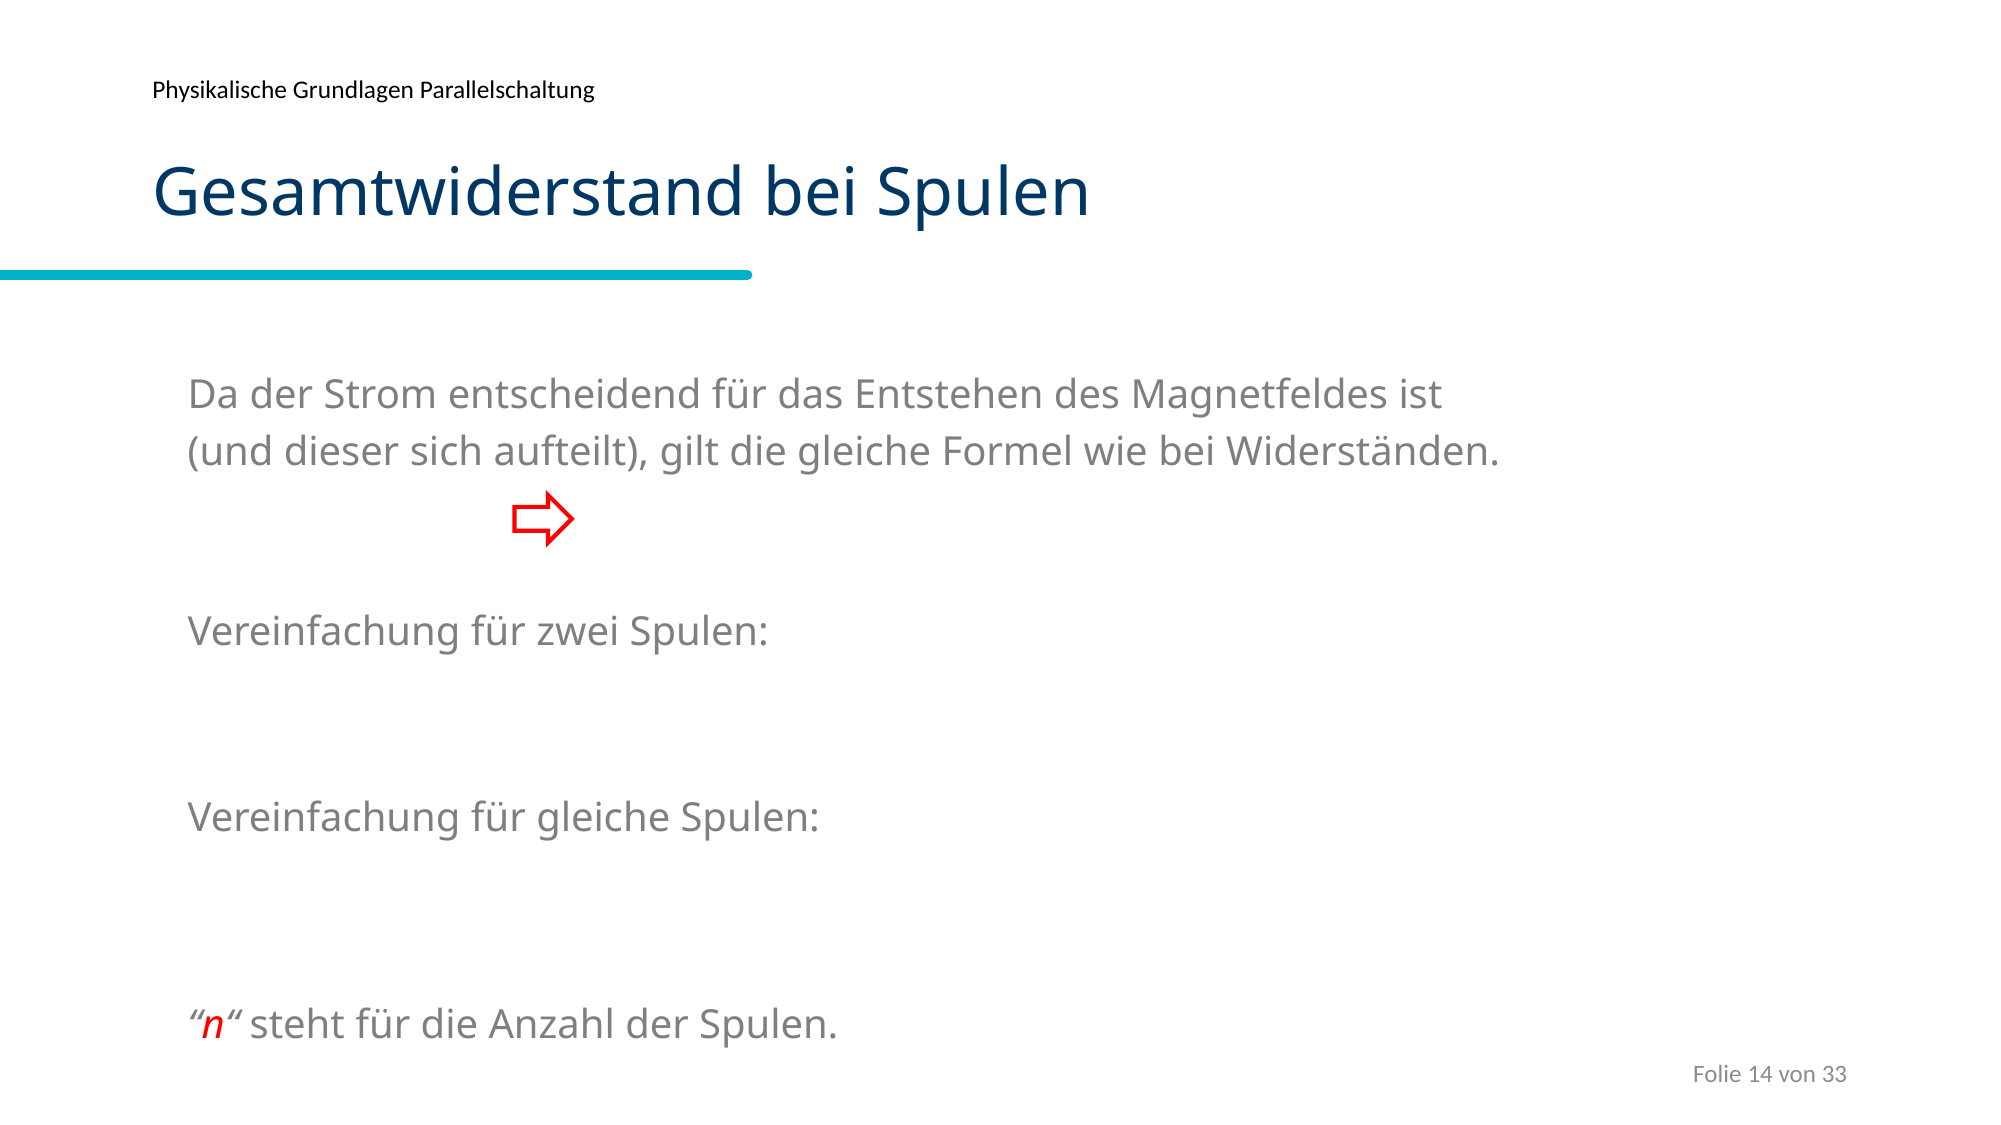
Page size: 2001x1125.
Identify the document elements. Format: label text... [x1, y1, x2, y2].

text_box [513, 492, 574, 546]
list Physikalische Grundlagen Parallelschaltung [137, 69, 1718, 112]
title Gesamtwiderstand bei Spulen [137, 120, 1863, 268]
slide_number Folie 14 von 33 [1412, 1042, 1863, 1103]
